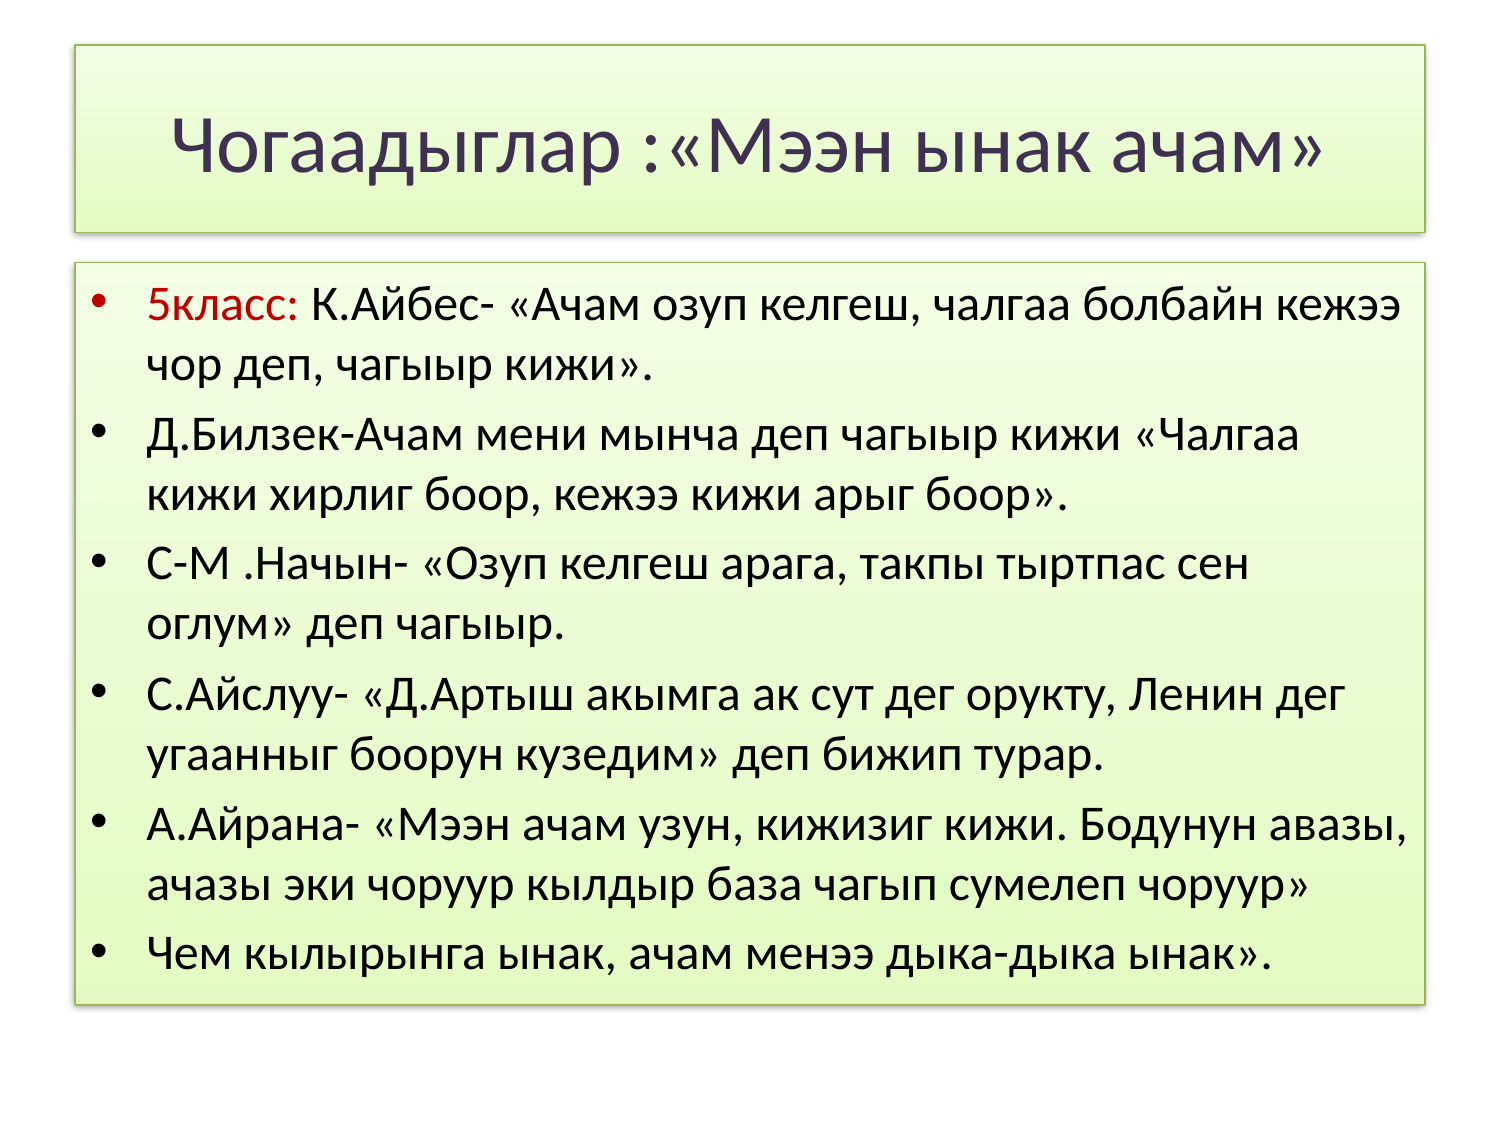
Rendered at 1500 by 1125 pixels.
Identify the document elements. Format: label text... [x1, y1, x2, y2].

title Чогаадыглар :«Мээн ынак ачам» [74, 44, 1426, 233]
list 5класс: К.Айбес- «Ачам озуп келгеш, чалгаа болбайн кежээ чор деп, чагыыр кижи». Д.Билзек-Ачам мени мынча деп чагыыр кижи «Чалгаа кижи хирлиг боор, кежээ кижи арыг боор». С-М .Начын- «Озуп келгеш арага, такпы тыртпас сен оглум» деп чагыыр. С.Айслуу- «Д.Артыш акымга ак сут дег орукту, Ленин дег угаанныг боорун кузедим» деп бижип турар. А.Айрана- «Мээн ачам узун, кижизиг кижи. Бодунун авазы, ачазы эки чоруур кылдыр база чагып сумелеп чоруур» Чем кылырынга ынак, ачам менээ дыка-дыка ынак». [74, 262, 1426, 1006]
